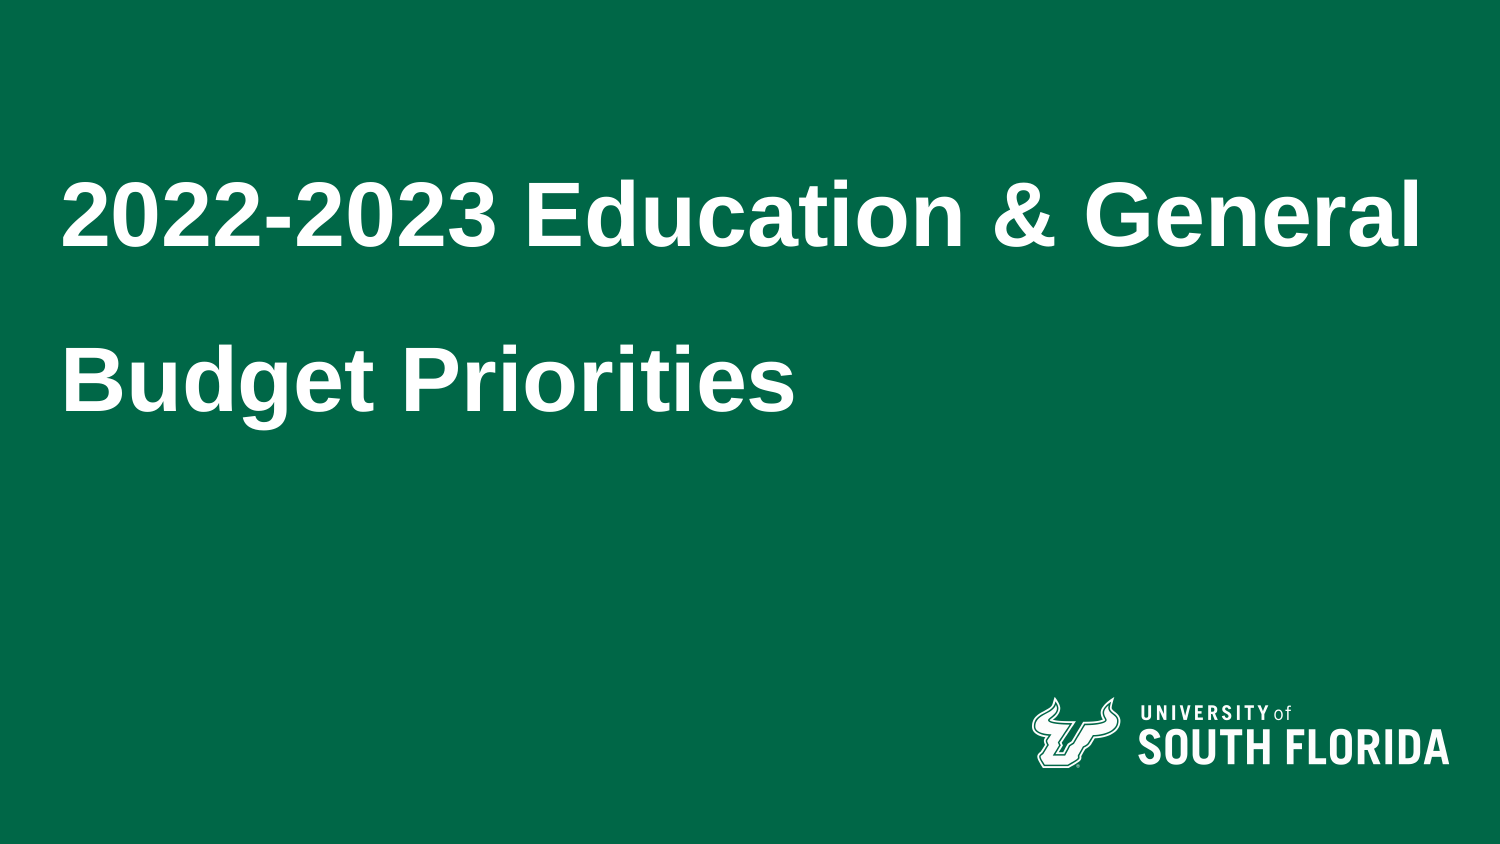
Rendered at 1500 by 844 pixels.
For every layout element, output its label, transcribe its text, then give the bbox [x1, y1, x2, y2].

picture [1012, 677, 1469, 787]
list 2022-2023 Education & General Budget Priorities [45, 178, 1475, 438]
